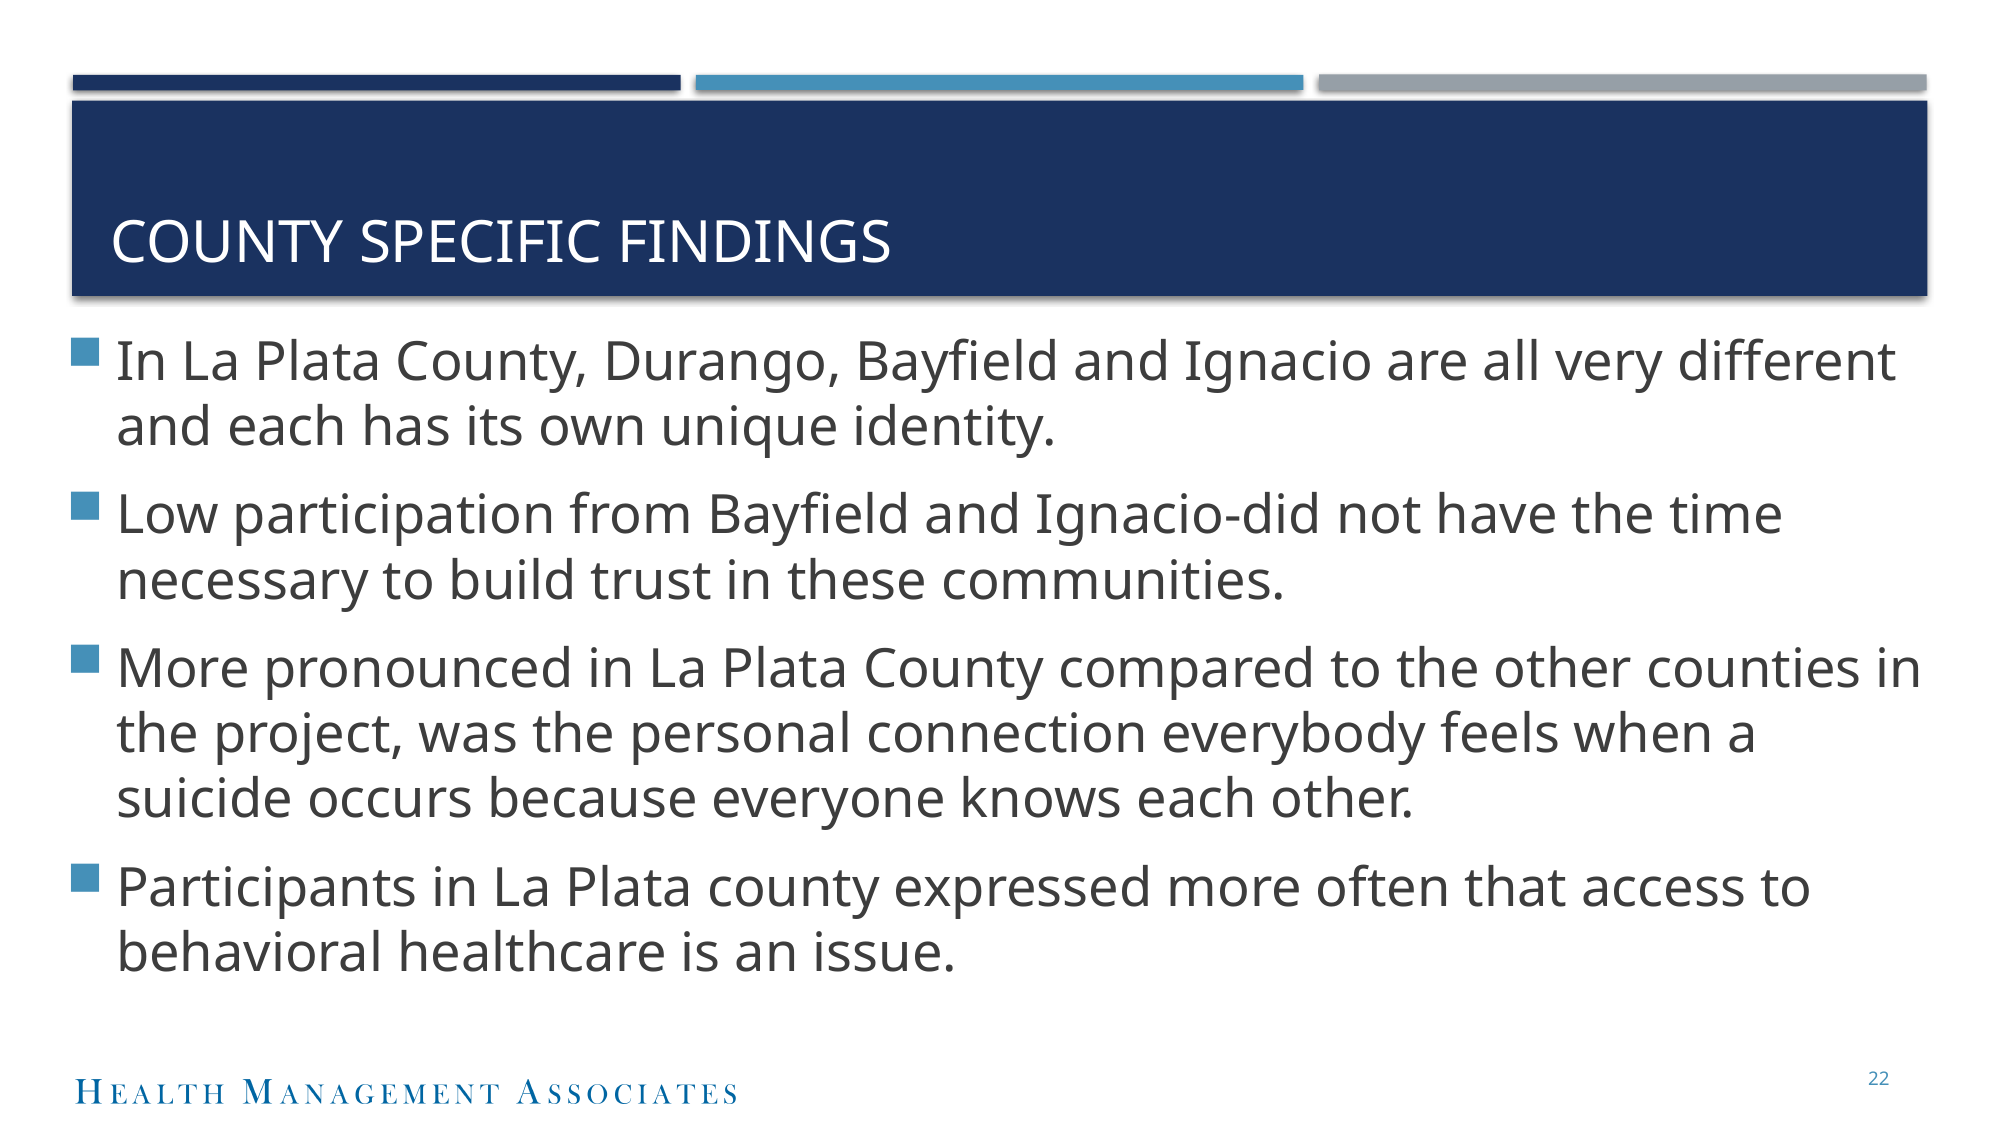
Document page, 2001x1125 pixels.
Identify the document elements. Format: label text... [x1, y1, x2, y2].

list In La Plata County, Durango, Bayfield and Ignacio are all very different and each has its own unique identity. Low participation from Bayfield and Ignacio-did not have the time necessary to build trust in these communities. More pronounced in La Plata County compared to the other counties in the project, was the personal connection everybody feels when a suicide occurs because everyone knows each other. Participants in La Plata county expressed more often that access to behavioral healthcare is an issue. [50, 318, 1949, 1043]
slide_number 22 [1732, 1049, 1905, 1110]
picture [74, 1079, 737, 1105]
title County specific findings [95, 115, 1905, 282]
